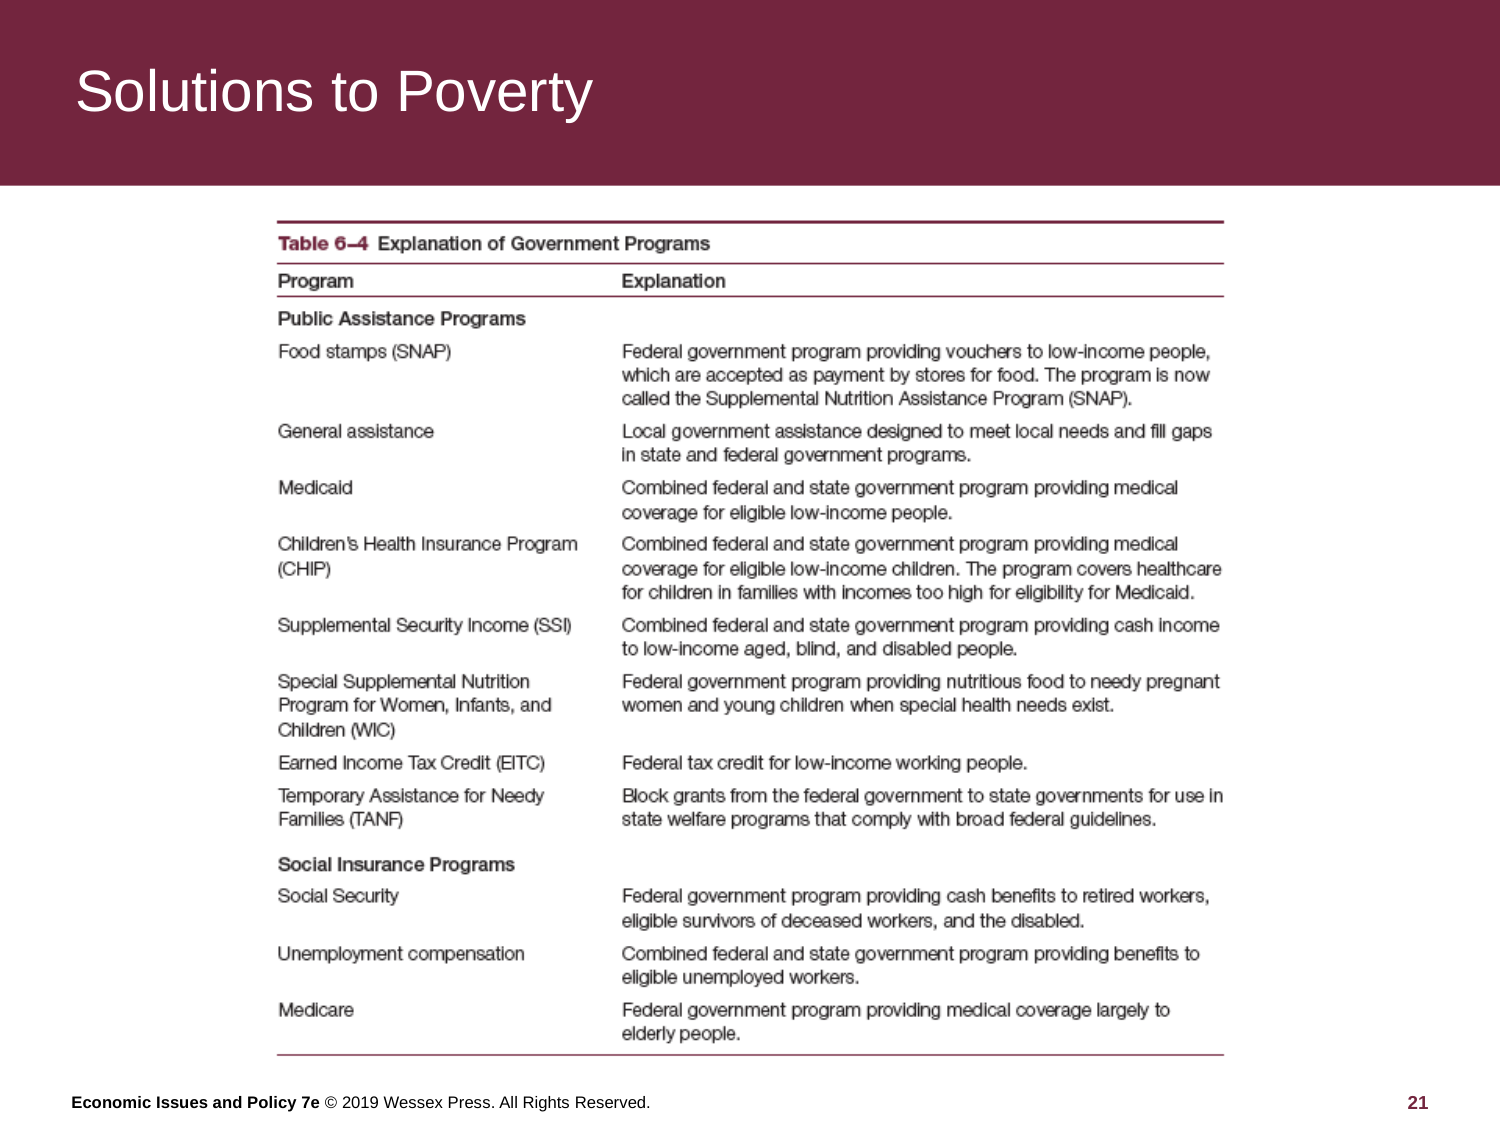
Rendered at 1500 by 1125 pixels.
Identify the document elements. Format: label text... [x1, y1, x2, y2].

title Solutions to Poverty [0, 0, 1500, 186]
picture [271, 213, 1229, 1067]
